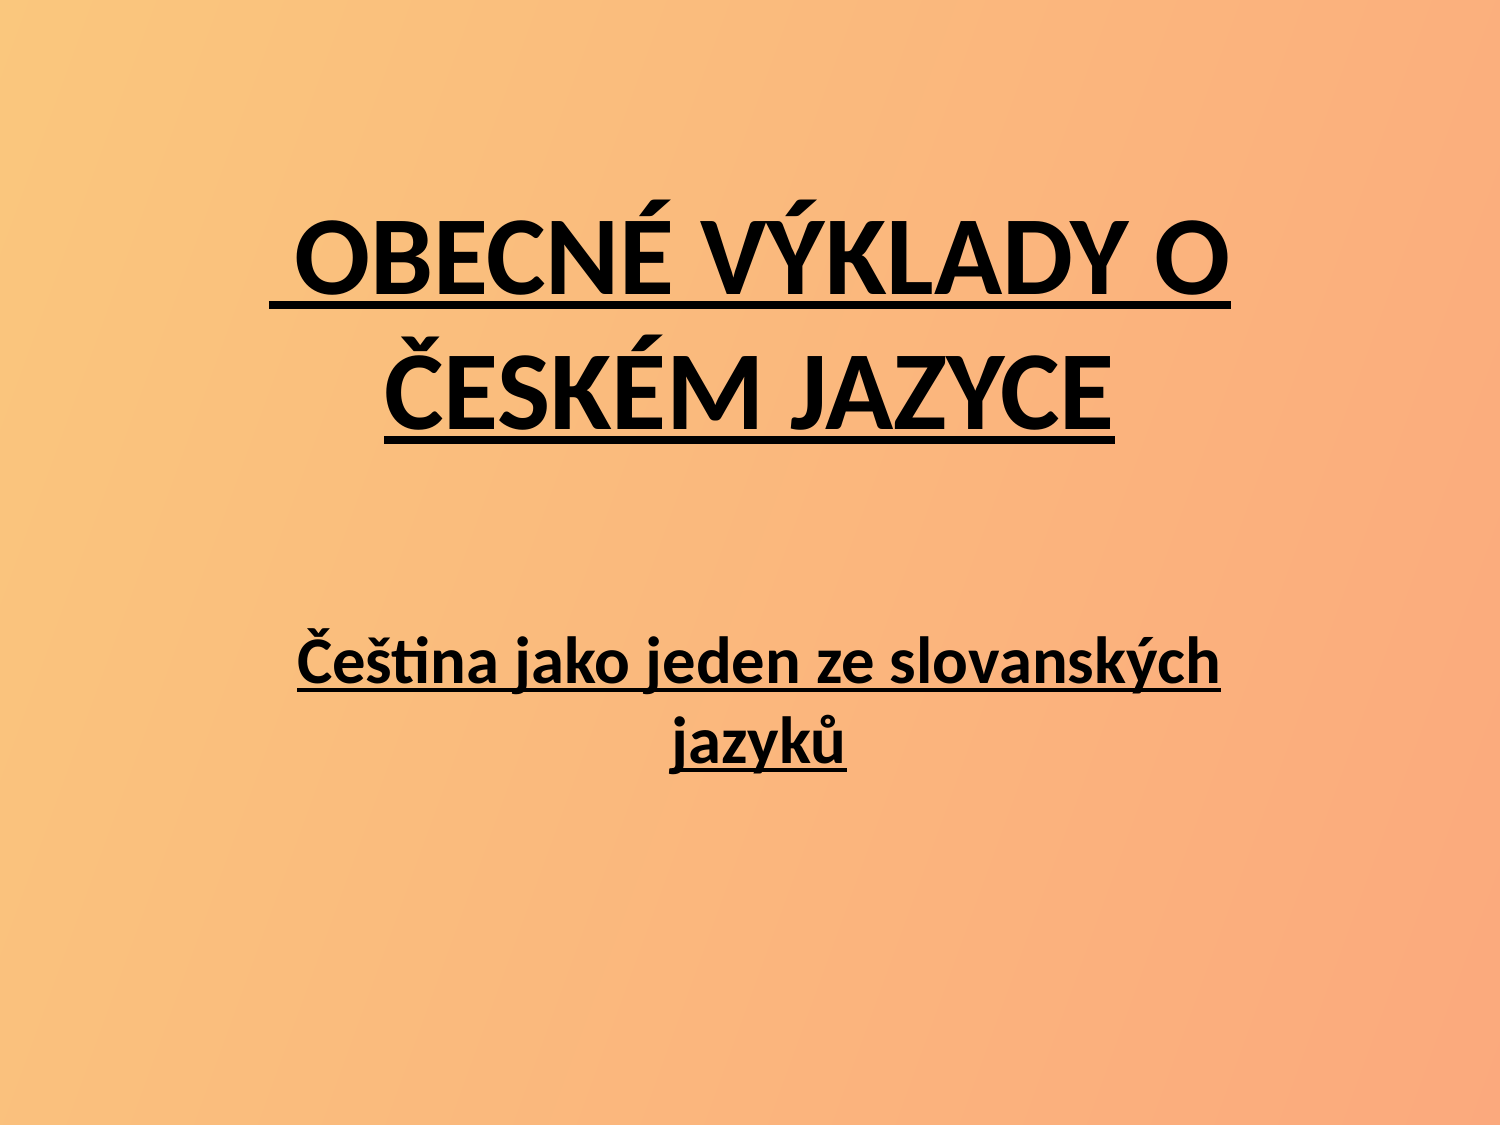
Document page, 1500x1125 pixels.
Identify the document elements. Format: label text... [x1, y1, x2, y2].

title OBECNÉ VÝKLADY O ČESKÉM JAZYCE [111, 196, 1388, 438]
subtitle Čeština jako jeden ze slovanských jazyků [234, 609, 1285, 898]
